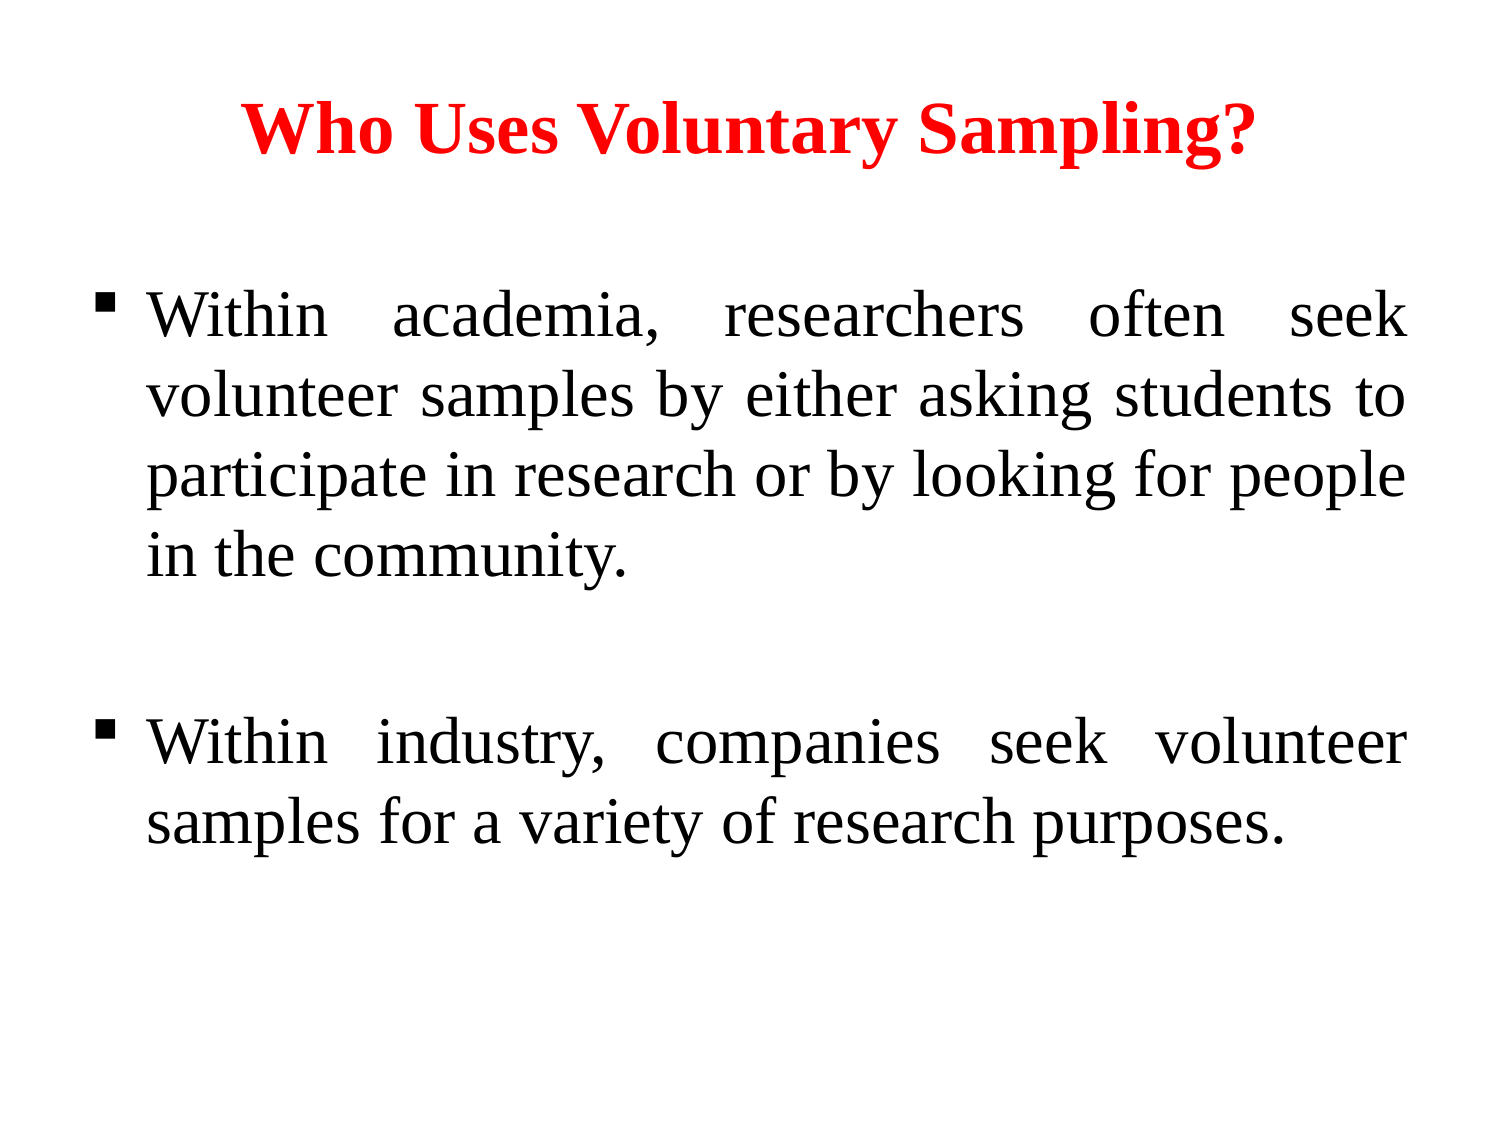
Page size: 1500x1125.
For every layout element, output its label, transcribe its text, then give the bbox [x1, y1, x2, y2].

title Who Uses Voluntary Sampling? [75, 45, 1425, 233]
list Within academia, researchers often seek volunteer samples by either asking students to participate in research or by looking for people in the community. Within industry, companies seek volunteer samples for a variety of research purposes. [75, 262, 1425, 1005]
